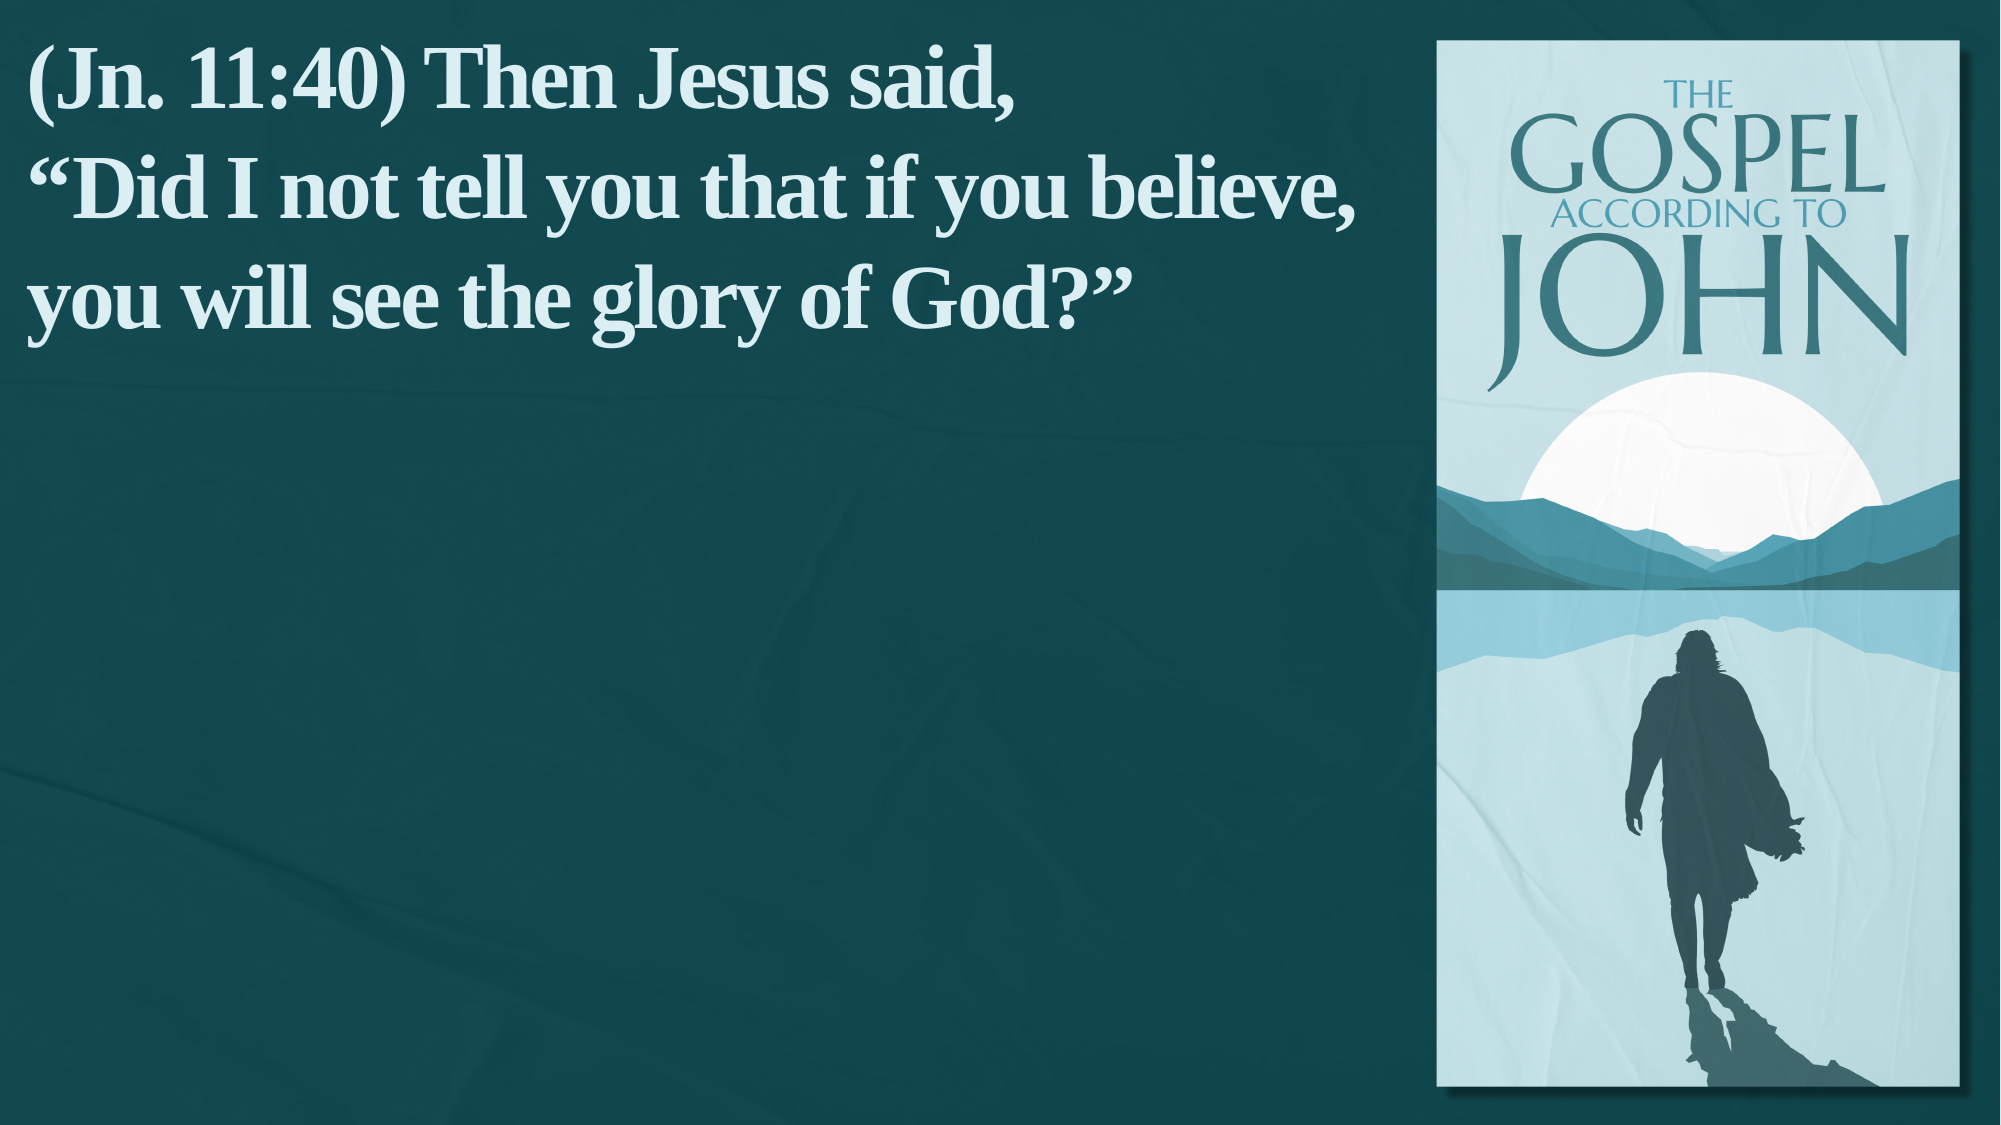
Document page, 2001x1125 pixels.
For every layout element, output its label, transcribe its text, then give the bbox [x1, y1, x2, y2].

picture [0, 0, 2001, 1125]
text_box (Jn. 11:40) Then Jesus said, “Did I not tell you that if you believe, you will see the glory of God?” [11, 9, 1413, 355]
